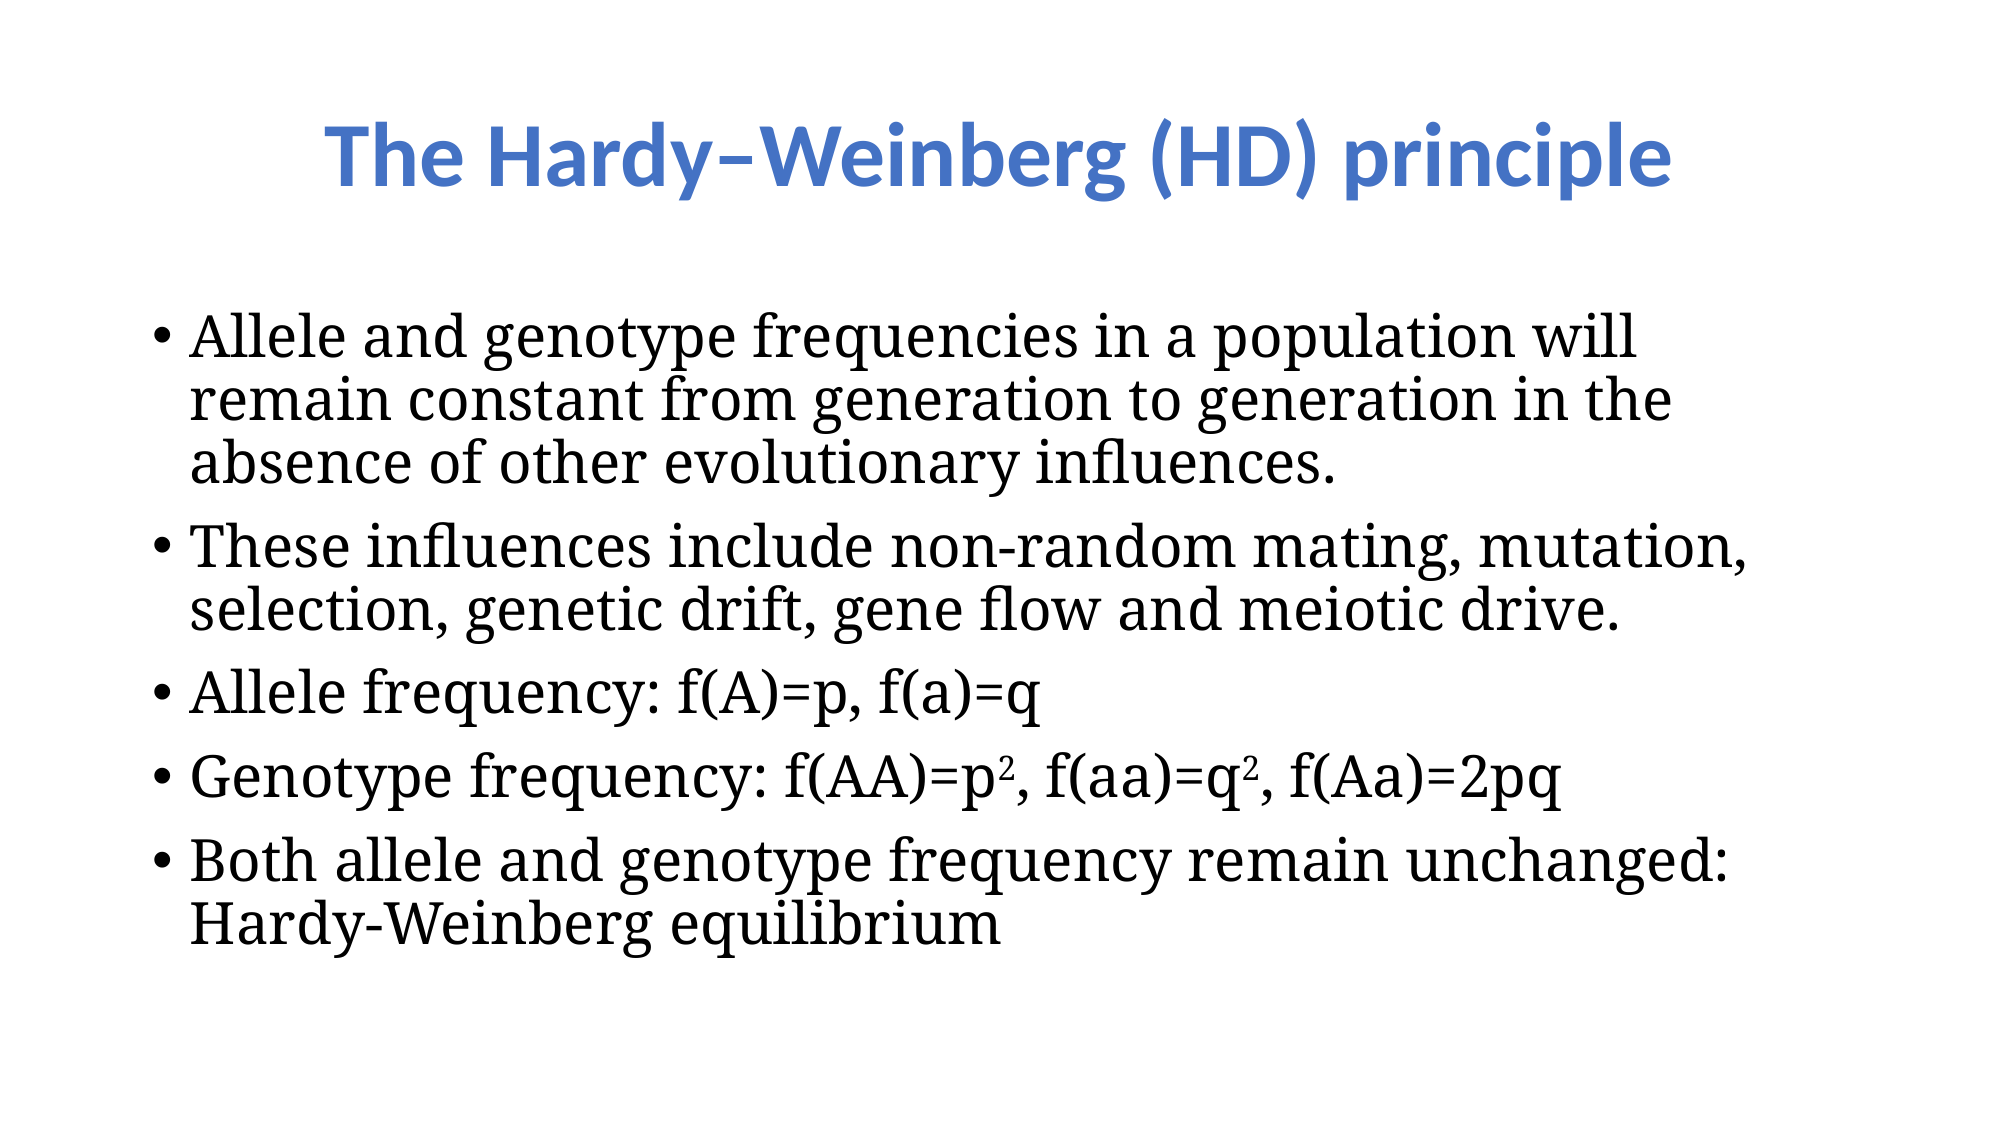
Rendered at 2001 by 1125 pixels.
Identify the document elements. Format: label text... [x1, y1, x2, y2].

title The Hardy–Weinberg (HD) principle [137, 48, 1863, 266]
list Allele and genotype frequencies in a population will remain constant from generation to generation in the absence of other evolutionary influences. These influences include non-random mating, mutation, selection, genetic drift, gene flow and meiotic drive. Allele frequency: f(A)=p, f(a)=q Genotype frequency: f(AA)=p2, f(aa)=q2, f(Aa)=2pq Both allele and genotype frequency remain unchanged: Hardy-Weinberg equilibrium [137, 299, 1863, 1014]
